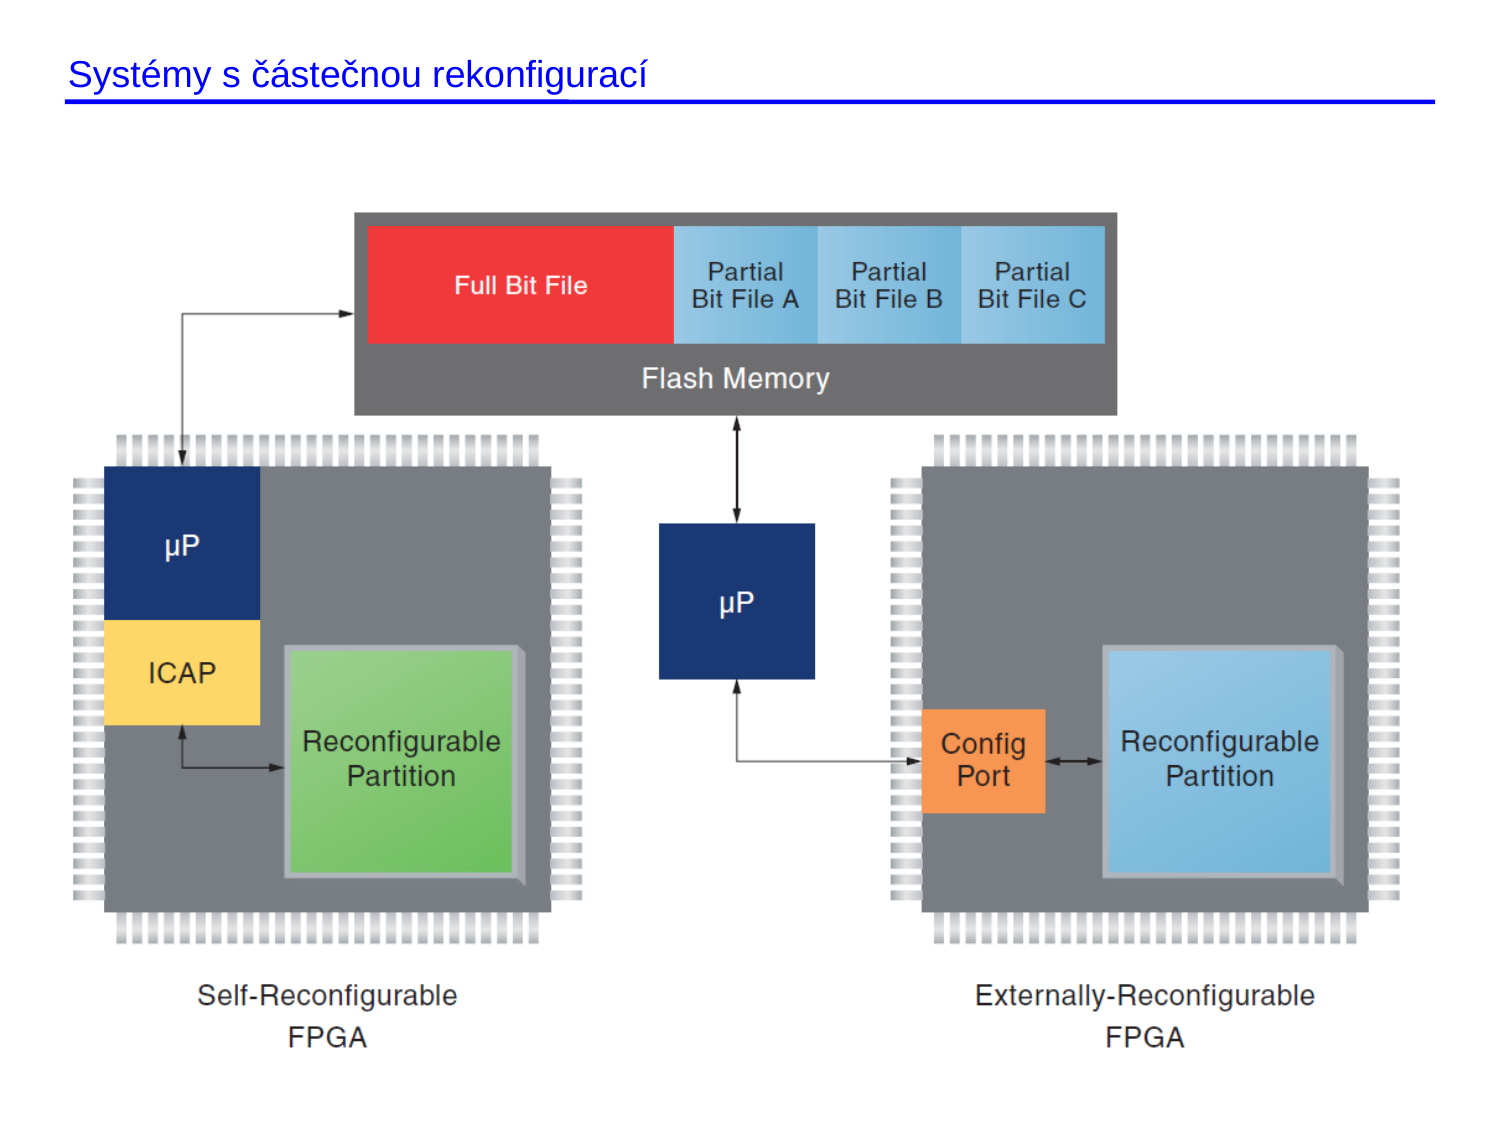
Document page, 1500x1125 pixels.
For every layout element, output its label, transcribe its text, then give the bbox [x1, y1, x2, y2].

text_box Systémy s částečnou rekonfigurací [53, 42, 1152, 103]
picture [46, 163, 1442, 1082]
